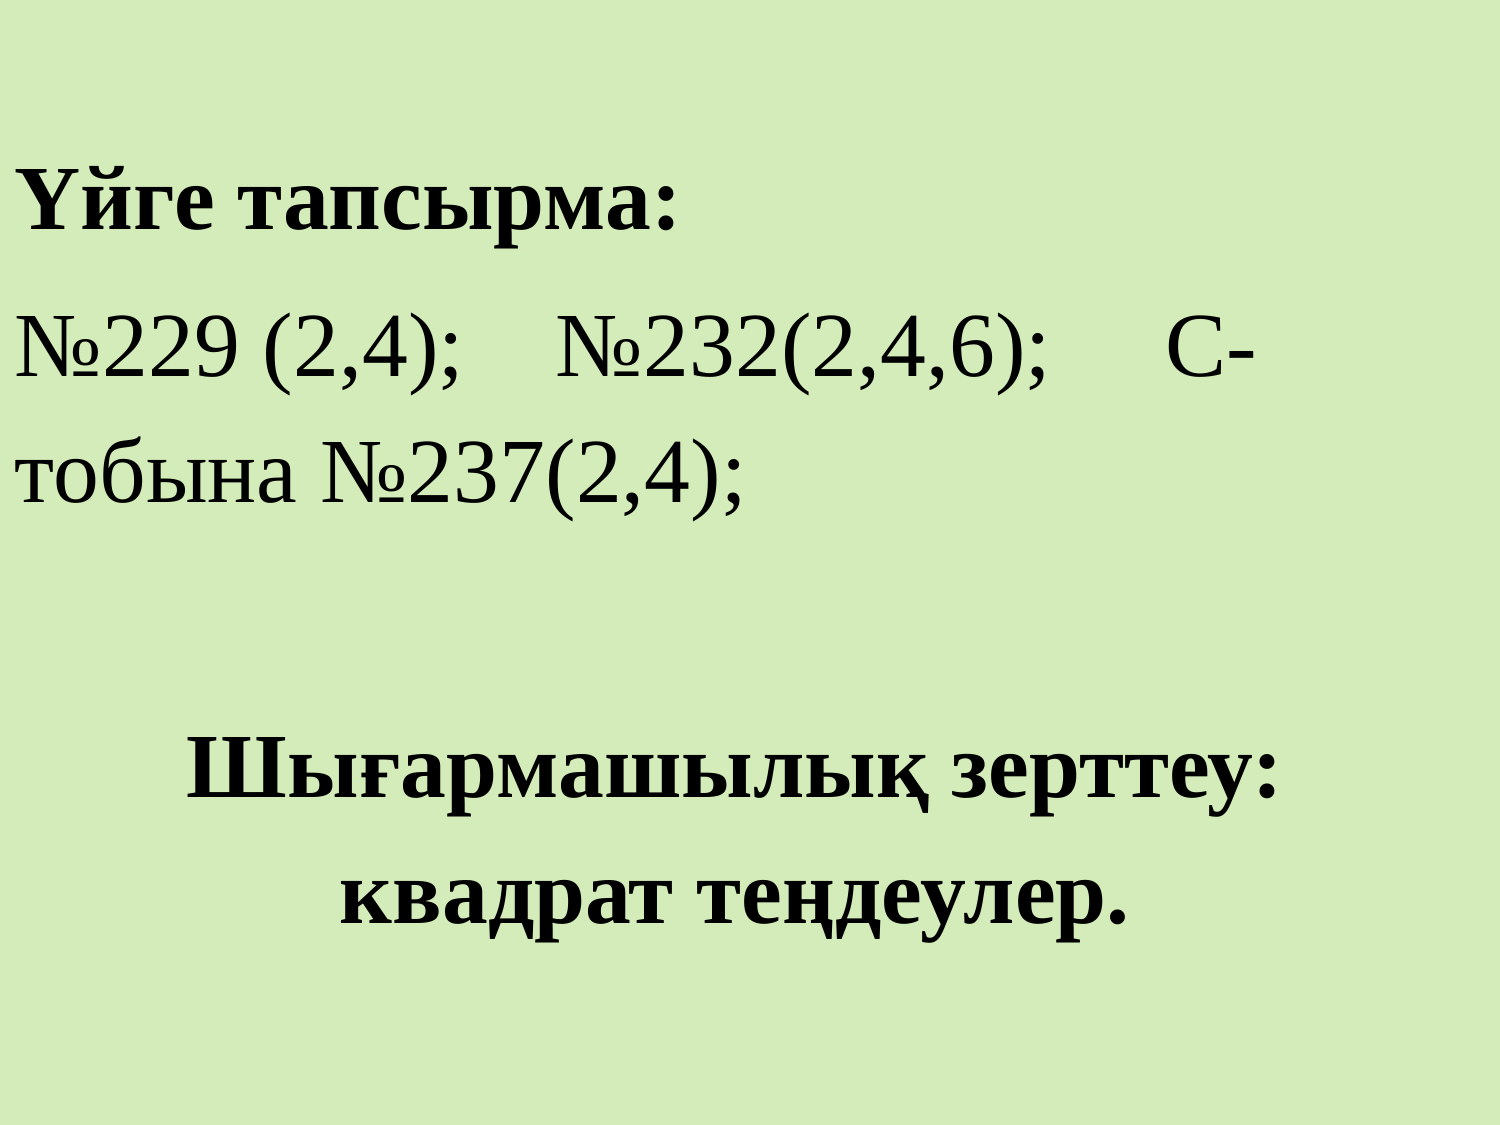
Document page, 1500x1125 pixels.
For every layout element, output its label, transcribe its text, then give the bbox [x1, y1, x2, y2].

text_box Үйге тапсырма: №229 (2,4); №232(2,4,6); С-тобына №237(2,4); Шығармашылық зерттеу: квадрат теңдеулер. [0, 113, 1471, 950]
